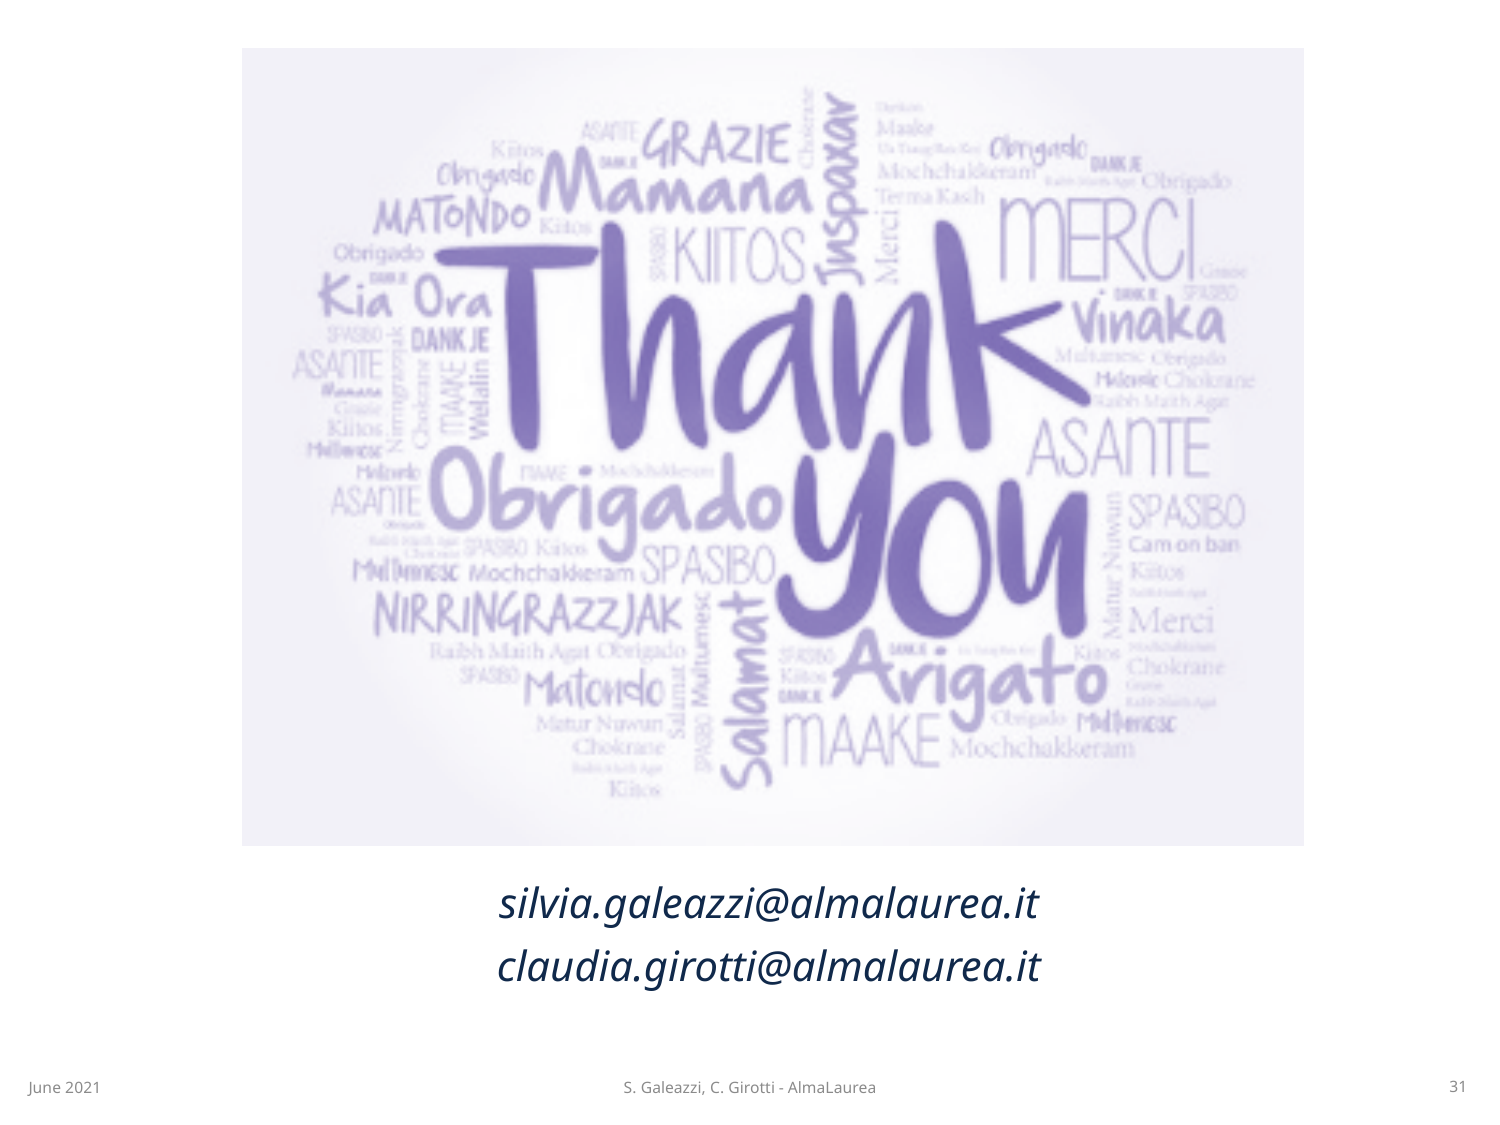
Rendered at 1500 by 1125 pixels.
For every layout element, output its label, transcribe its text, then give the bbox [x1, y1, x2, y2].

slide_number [13, 1057, 364, 1118]
text_box silvia.galeazzi@almalaurea.it claudia.girotti@almalaurea.it [206, 869, 1332, 997]
footer S. Galeazzi, C. Girotti - AlmaLaurea [512, 1057, 988, 1118]
slide_number 31 [1132, 1057, 1483, 1118]
picture [241, 48, 1304, 847]
